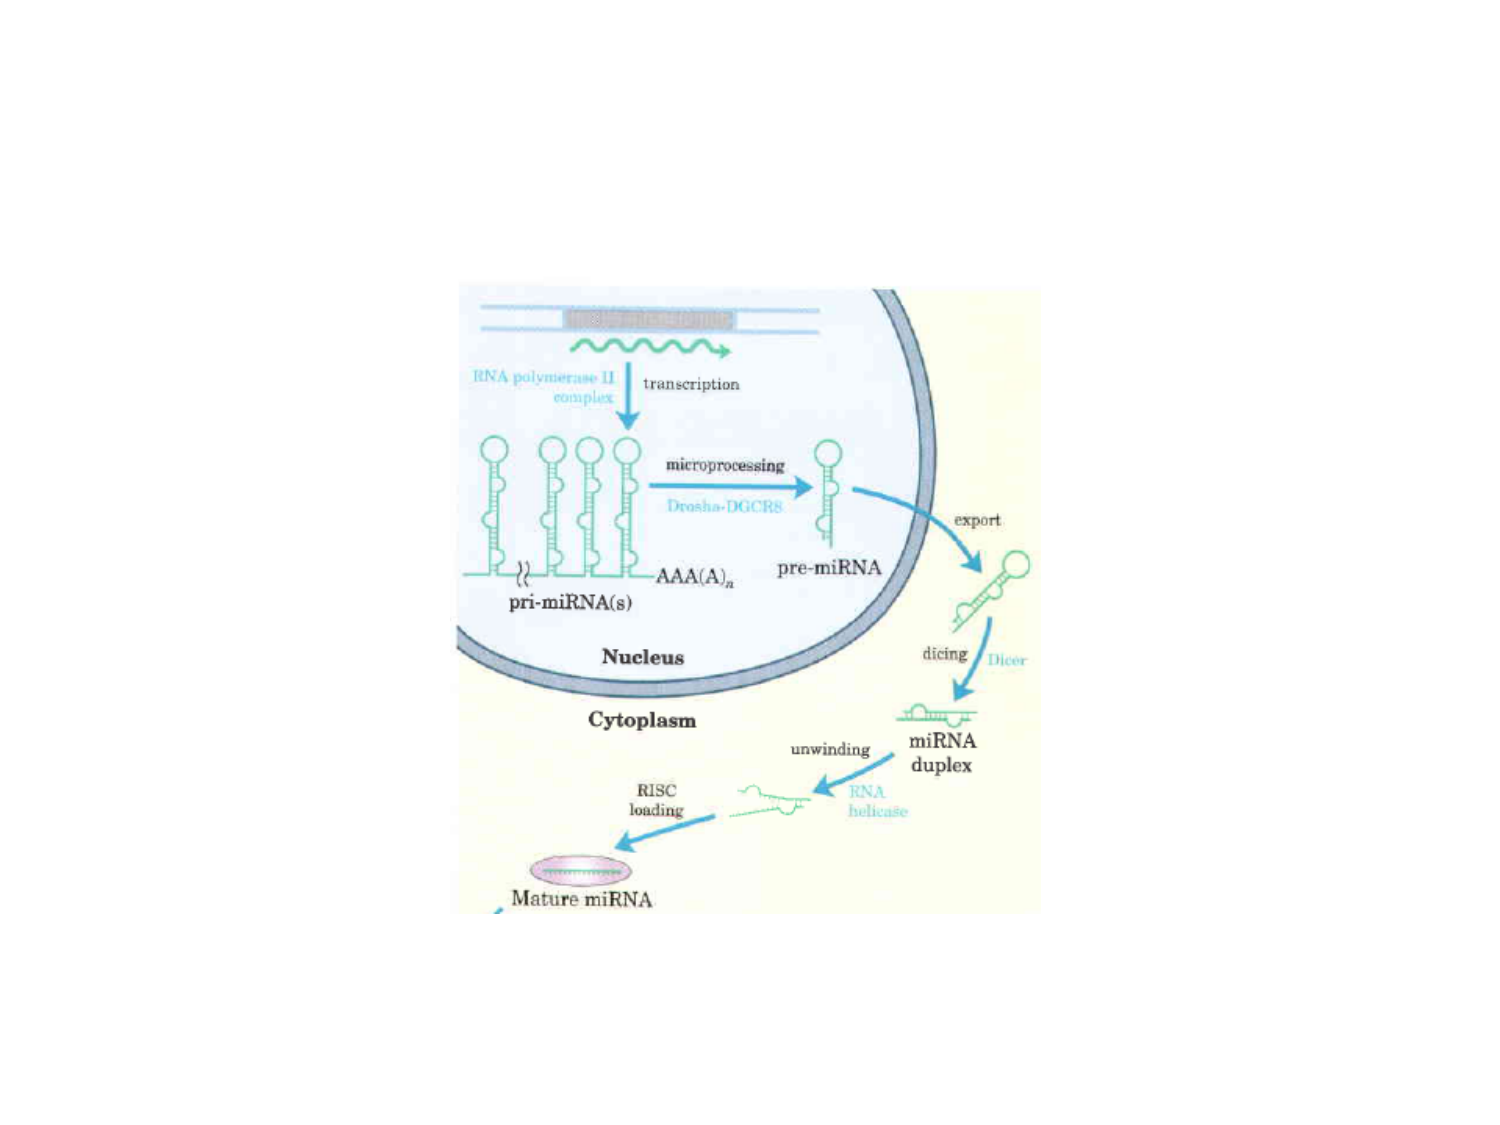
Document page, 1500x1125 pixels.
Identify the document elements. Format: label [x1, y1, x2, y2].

picture [449, 249, 1041, 915]
